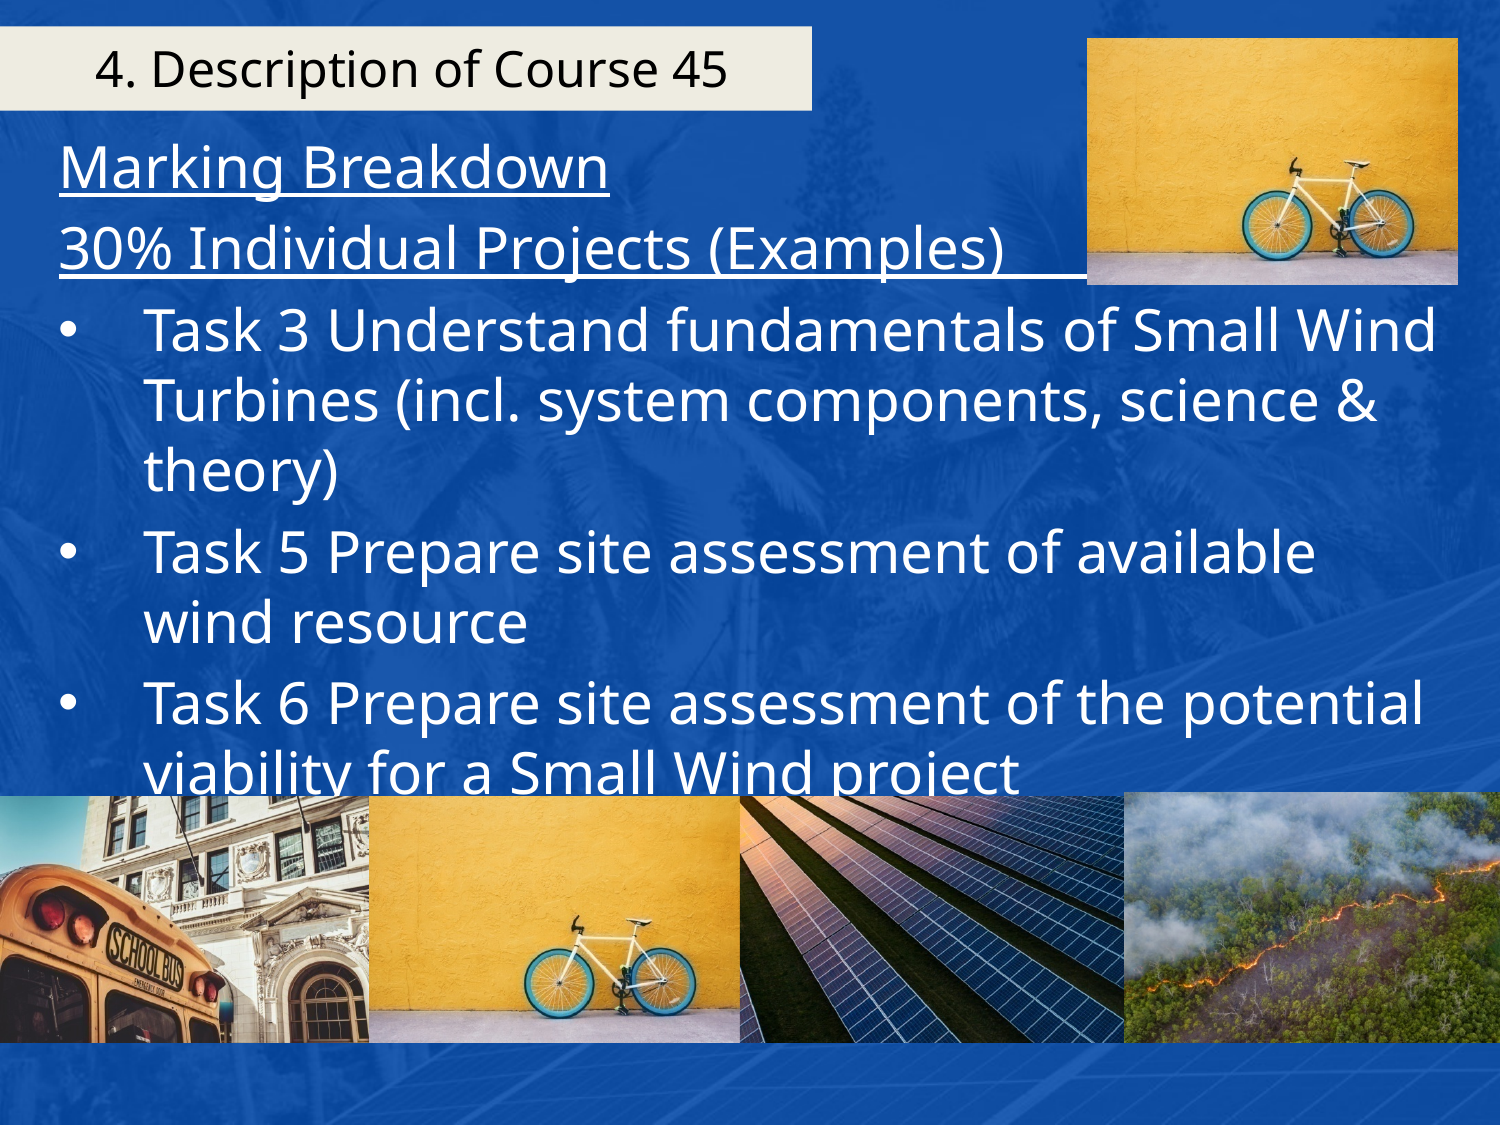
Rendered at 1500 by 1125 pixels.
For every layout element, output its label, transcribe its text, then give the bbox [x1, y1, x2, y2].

list Marking Breakdown 30% Individual Projects (Examples) Task 3 Understand fundamentals of Small Wind Turbines (incl. system components, science & theory) Task 5 Prepare site assessment of available wind resource Task 6 Prepare site assessment of the potential viability for a Small Wind project [43, 122, 1476, 686]
picture [0, 0, 1500, 1125]
title 4. Description of Course 45 [24, 11, 802, 123]
